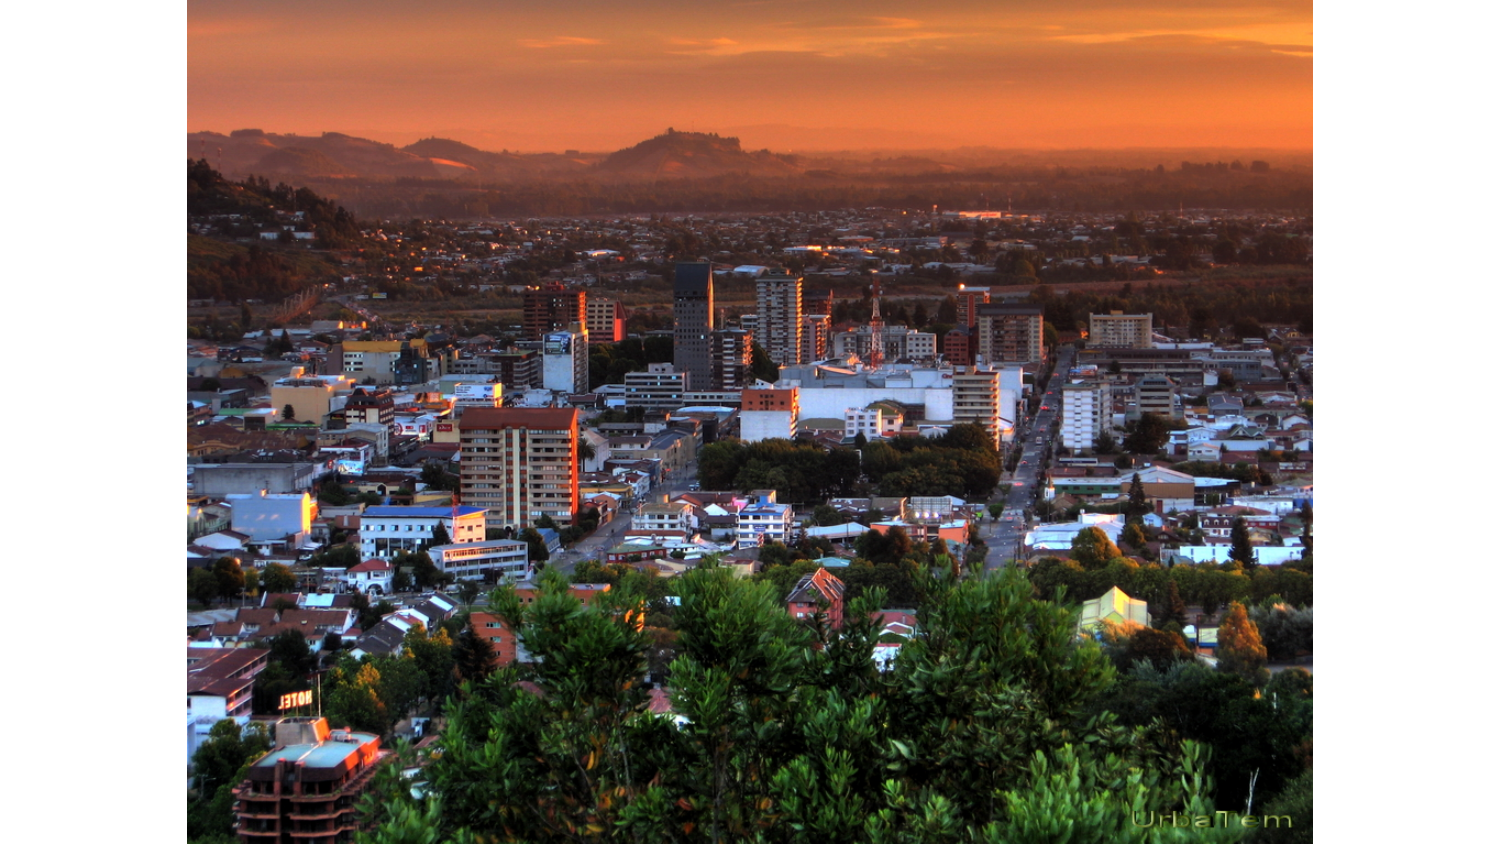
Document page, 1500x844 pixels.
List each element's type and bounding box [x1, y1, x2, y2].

picture [187, 0, 1313, 844]
